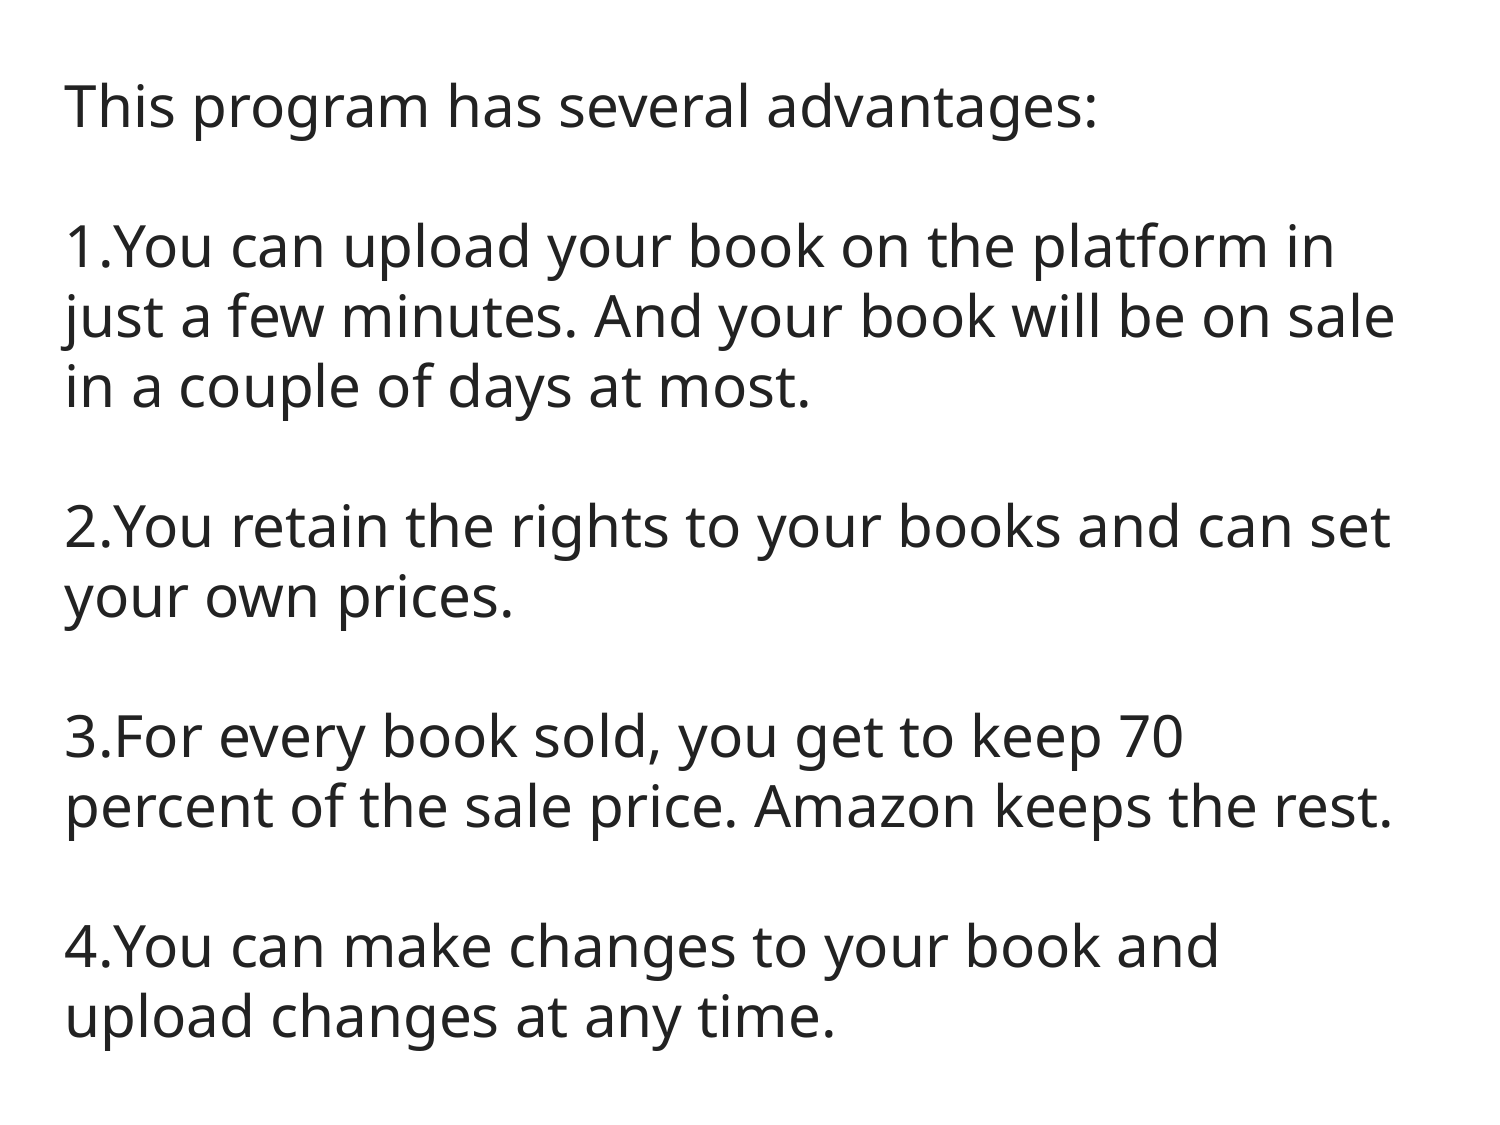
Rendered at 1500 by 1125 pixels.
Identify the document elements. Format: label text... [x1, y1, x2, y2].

text_box This program has several advantages: You can upload your book on the platform in just a few minutes. And your book will be on sale in a couple of days at most. You retain the rights to your books and can set your own prices. For every book sold, you get to keep 70 percent of the sale price. Amazon keeps the rest. You can make changes to your book and upload changes at any time. [49, 62, 1428, 1057]
